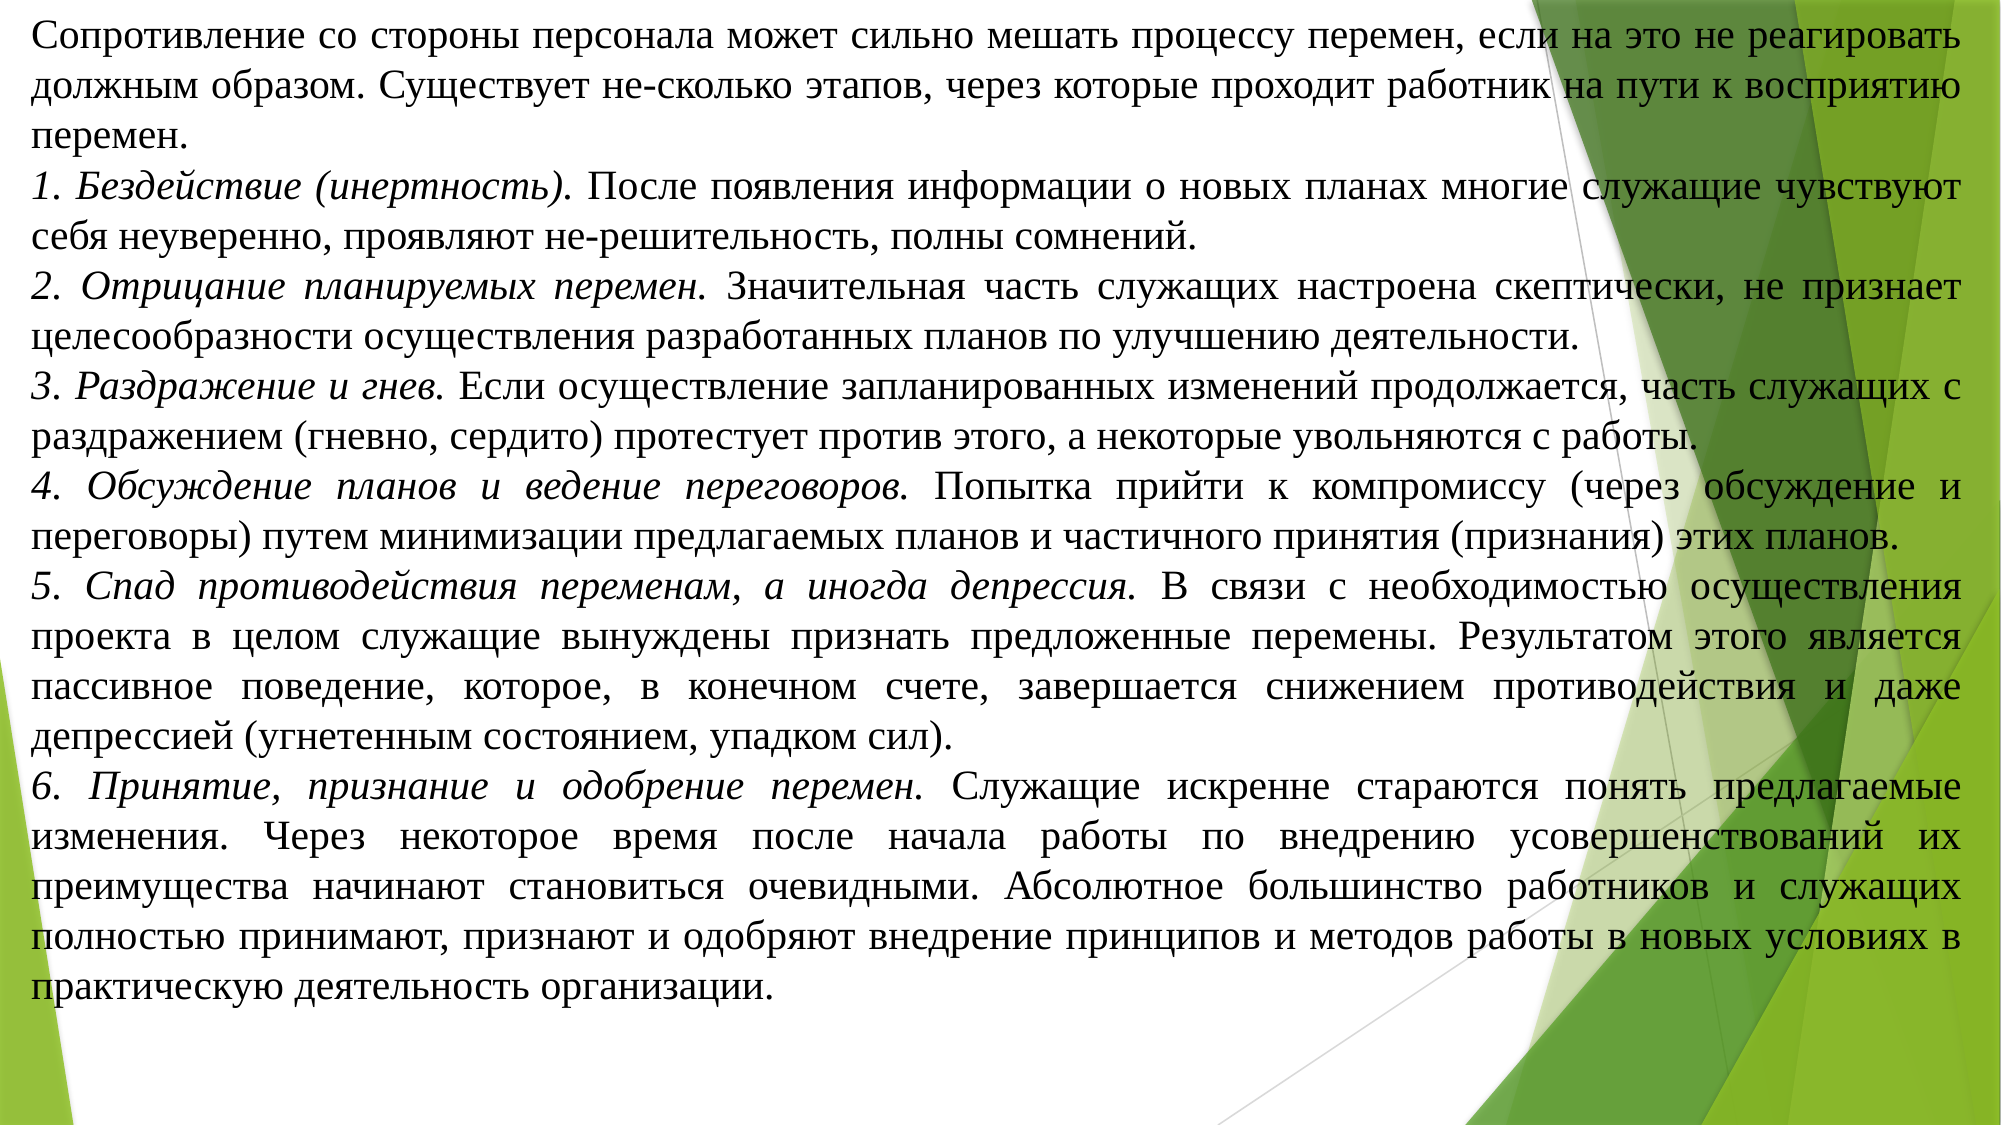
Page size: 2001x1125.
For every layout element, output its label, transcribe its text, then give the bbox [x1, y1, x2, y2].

text_box Сопротивление со стороны персонала может сильно мешать процессу перемен, если на это не реагировать должным образом. Существует не-сколько этапов, через которые проходит работник на пути к восприятию перемен. 1. Бездействие (инертность). После появления информации о новых планах многие служащие чувствуют себя неуверенно, проявляют не-решительность, полны сомнений. 2. Отрицание планируемых перемен. Значительная часть служащих настроена скептически, не признает целесообразности осуществления разработанных планов по улучшению деятельности. 3. Раздражение и гнев. Если осуществление запланированных изменений продолжается, часть служащих с раздражением (гневно, сердито) протестует против этого, а некоторые увольняются с работы. 4. Обсуждение планов и ведение переговоров. Попытка прийти к компромиссу (через обсуждение и переговоры) путем минимизации предлагаемых планов и частичного принятия (признания) этих планов. 5. Спад противодействия переменам, а иногда депрессия. В связи с необходимостью осуществления проекта в целом служащие вынуждены признать предложенные перемены. Результатом этого является пассивное поведение, которое, в конечном счете, завершается снижением противодействия и даже депрессией (угнетенным состоянием, упадком сил). 6. Принятие, признание и одобрение перемен. Служащие искренне стараются понять предлагаемые изменения. Через некоторое время после начала работы по внедрению усовершенствований их преимущества начинают становиться очевидными. Абсолютное большинство работников и служащих полностью принимают, признают и одобряют внедрение принципов и методов работы в новых условиях в практическую деятельность организации. [16, 0, 1977, 1016]
